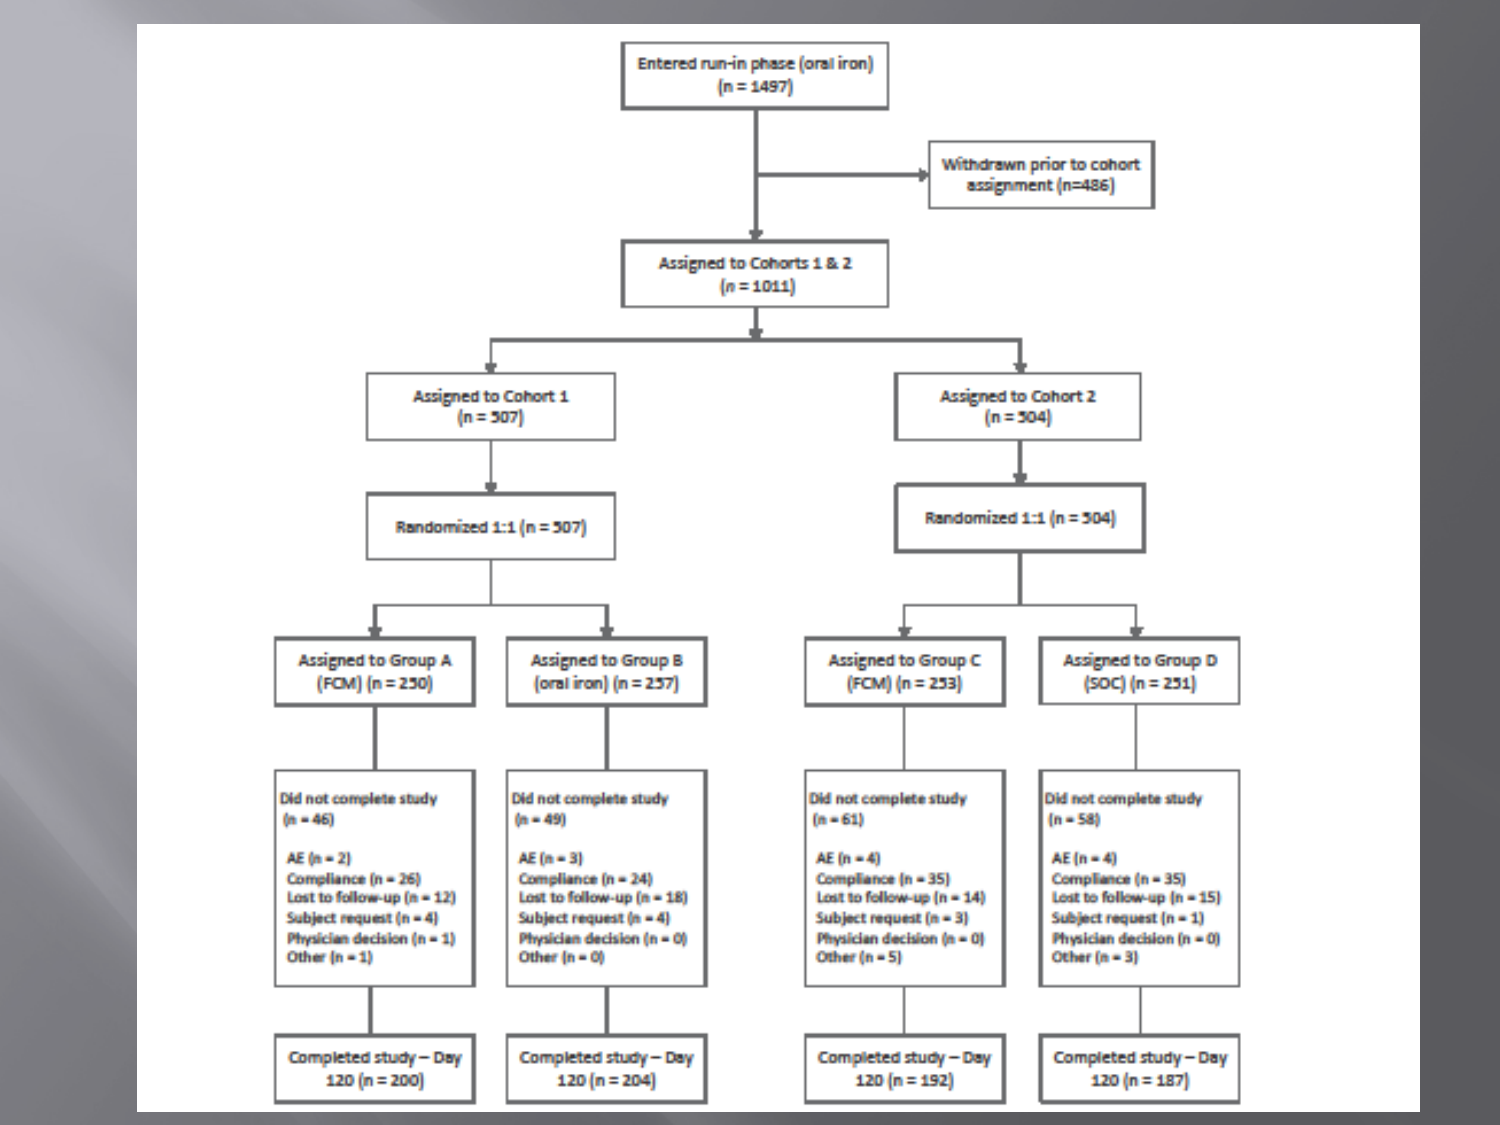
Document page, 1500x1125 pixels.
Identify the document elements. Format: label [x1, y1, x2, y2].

picture [137, 24, 1421, 1113]
